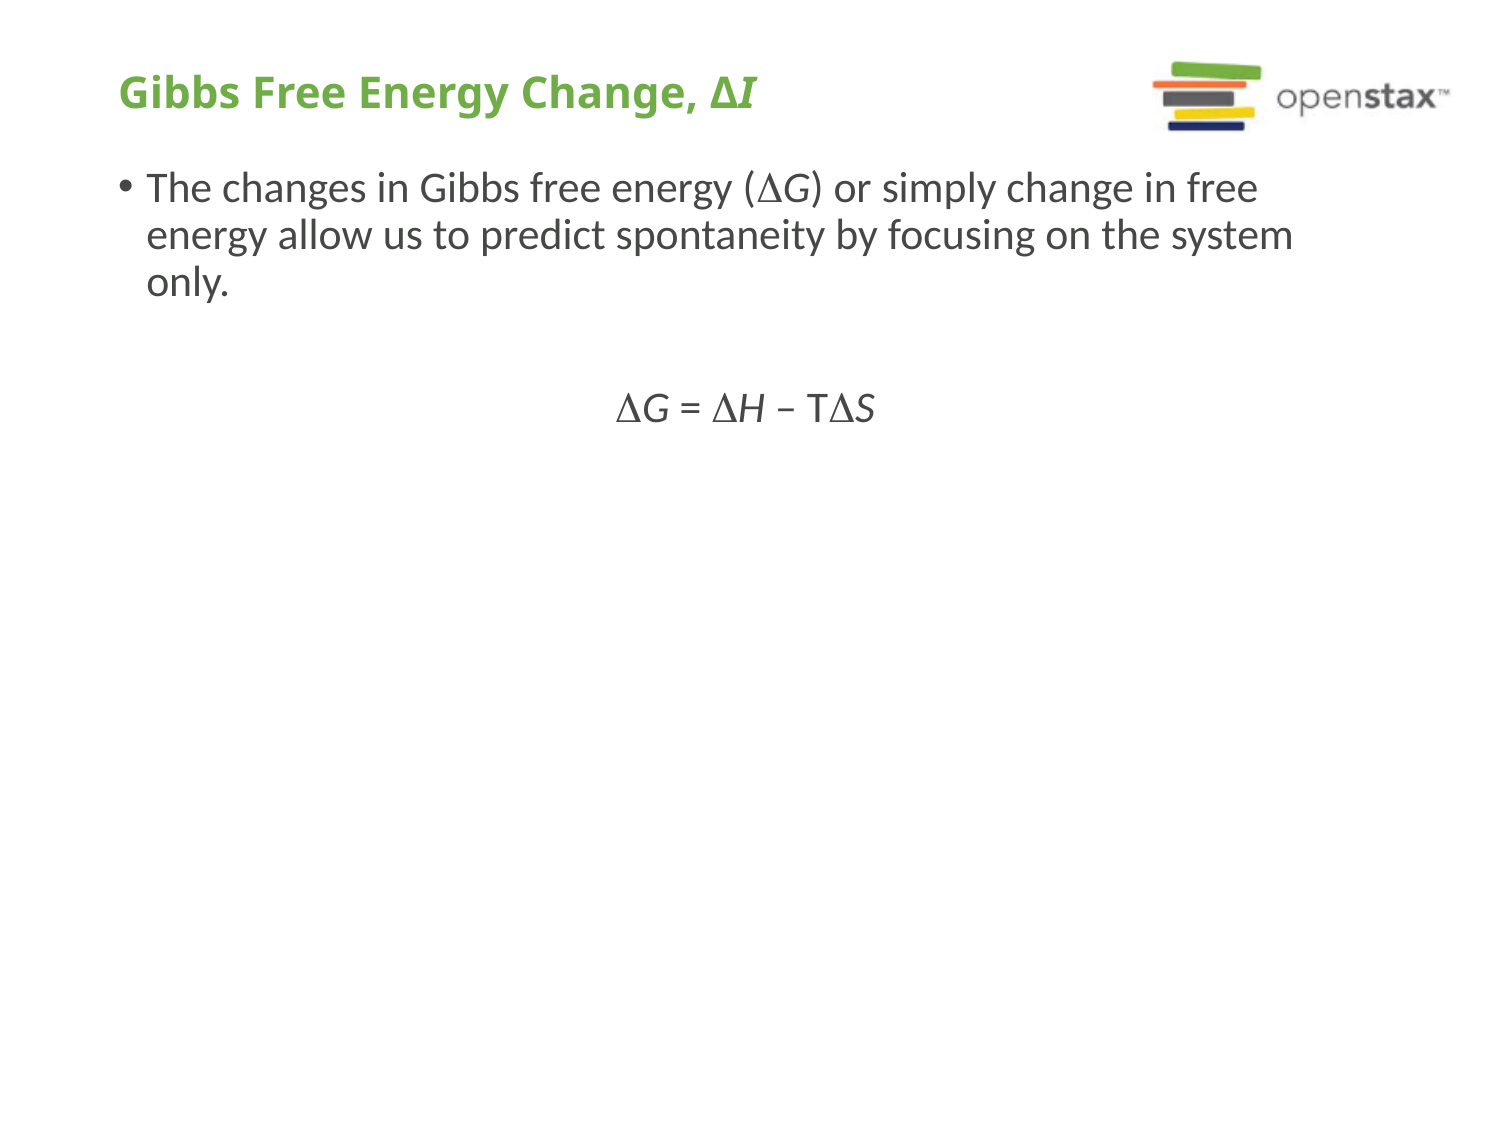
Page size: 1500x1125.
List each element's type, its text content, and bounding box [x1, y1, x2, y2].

list The changes in Gibbs free energy (DG) or simply change in free energy allow us to predict spontaneity by focusing on the system only. DG = DH – TDS [103, 156, 1397, 780]
picture [1151, 59, 1452, 134]
title Gibbs Free Energy Change, ΔI [103, 59, 1397, 130]
